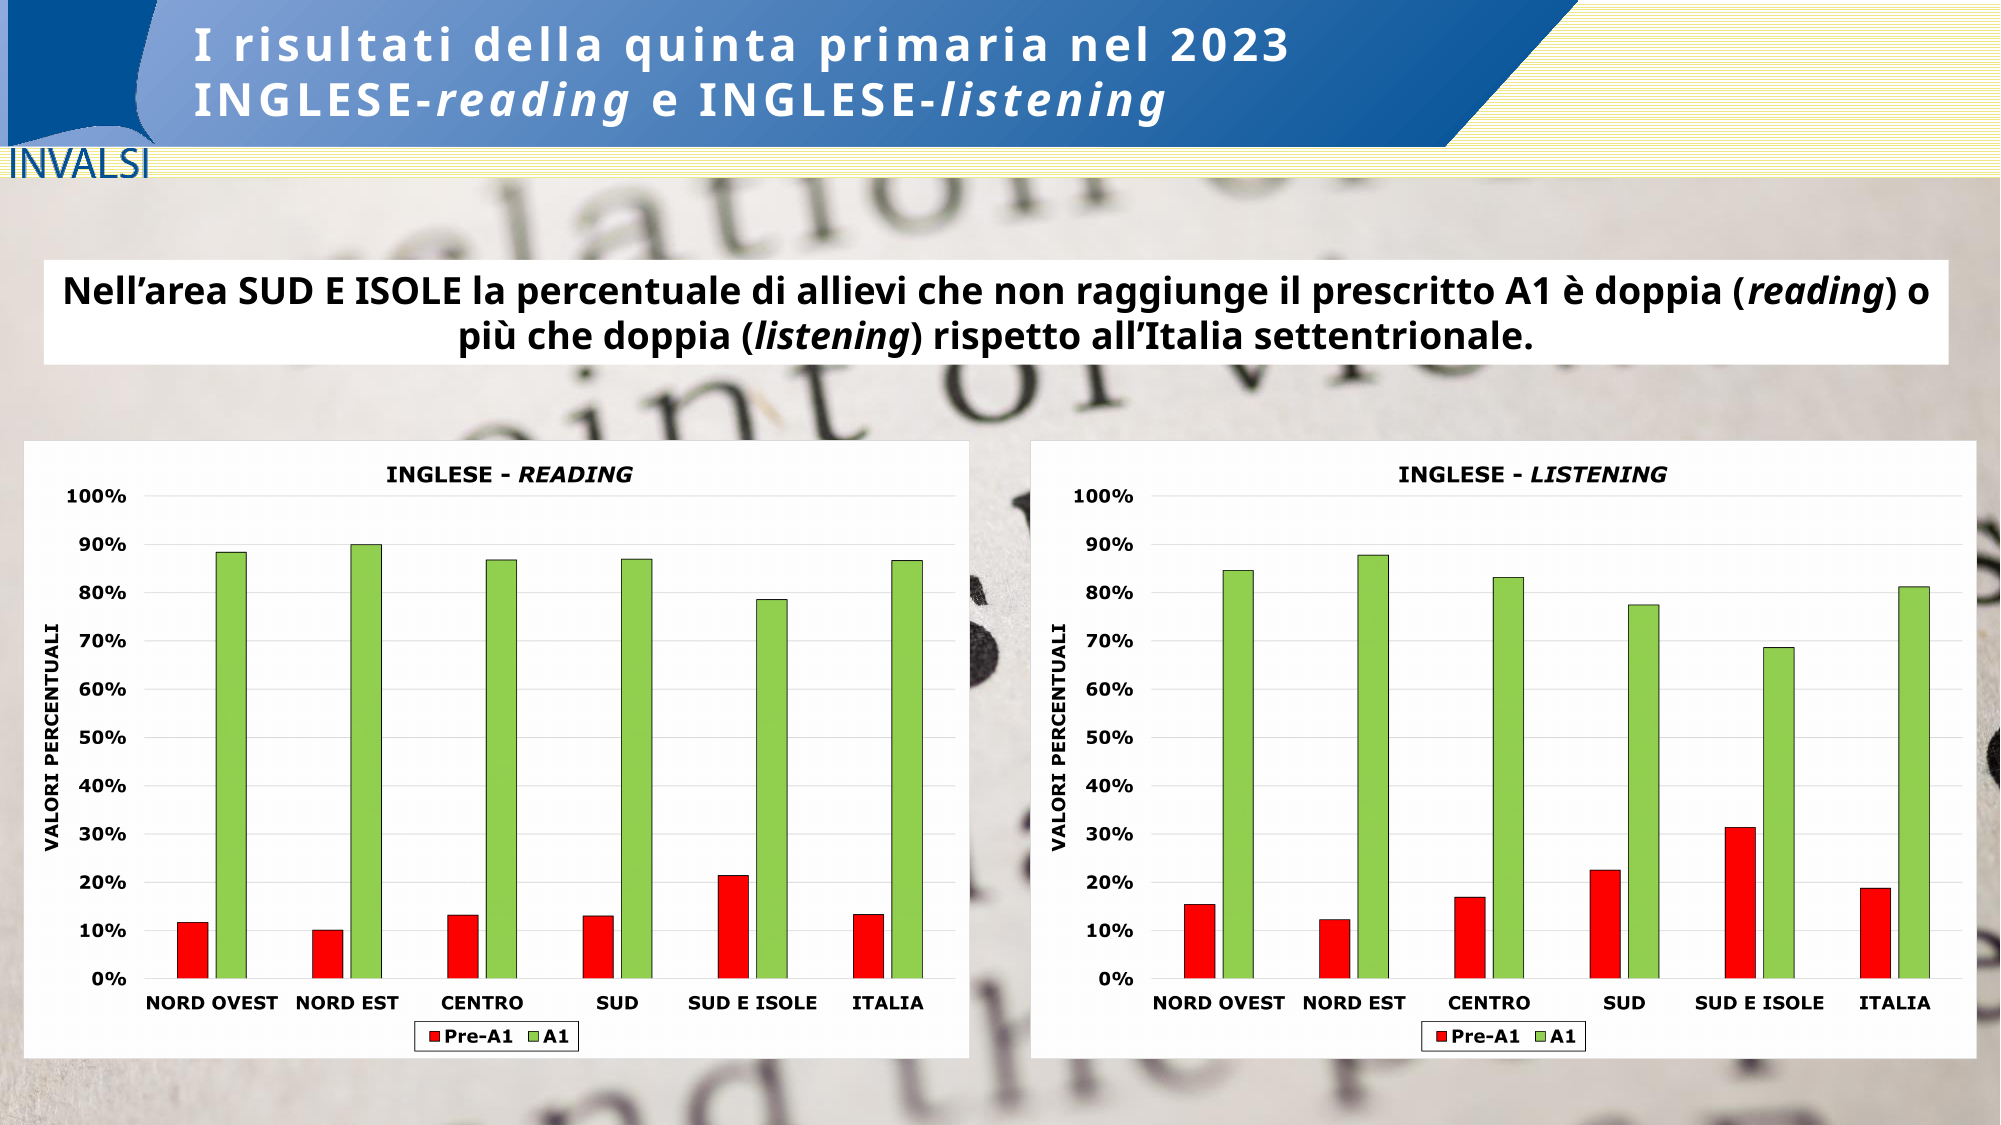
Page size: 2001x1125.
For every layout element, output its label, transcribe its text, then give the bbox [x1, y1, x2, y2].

picture [0, 0, 2000, 1125]
text_box I risultati della quinta primaria nel 2023 INGLESE-reading e INGLESE-listening [180, 8, 1507, 134]
